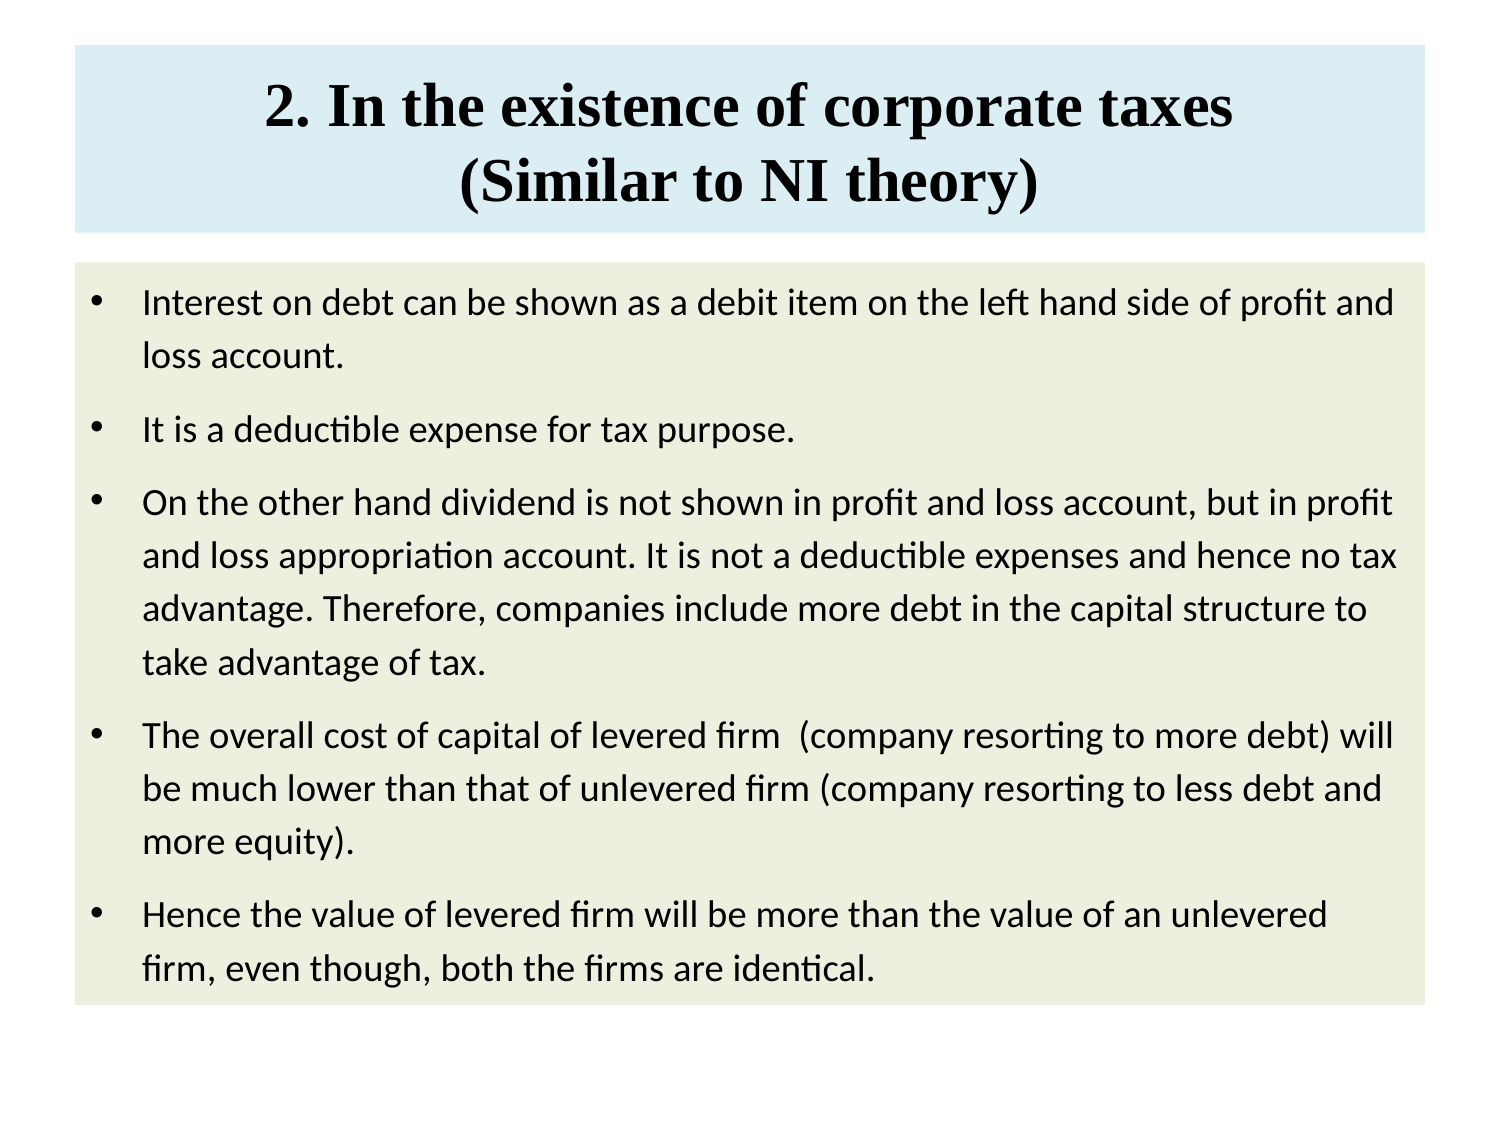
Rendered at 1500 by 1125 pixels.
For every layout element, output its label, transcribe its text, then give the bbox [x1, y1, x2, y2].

title 2. In the existence of corporate taxes (Similar to NI theory) [75, 45, 1425, 233]
list Interest on debt can be shown as a debit item on the left hand side of profit and loss account. It is a deductible expense for tax purpose. On the other hand dividend is not shown in profit and loss account, but in profit and loss appropriation account. It is not a deductible expenses and hence no tax advantage. Therefore, companies include more debt in the capital structure to take advantage of tax. The overall cost of capital of levered firm (company resorting to more debt) will be much lower than that of unlevered firm (company resorting to less debt and more equity). Hence the value of levered firm will be more than the value of an unlevered firm, even though, both the firms are identical. [75, 262, 1425, 1005]
